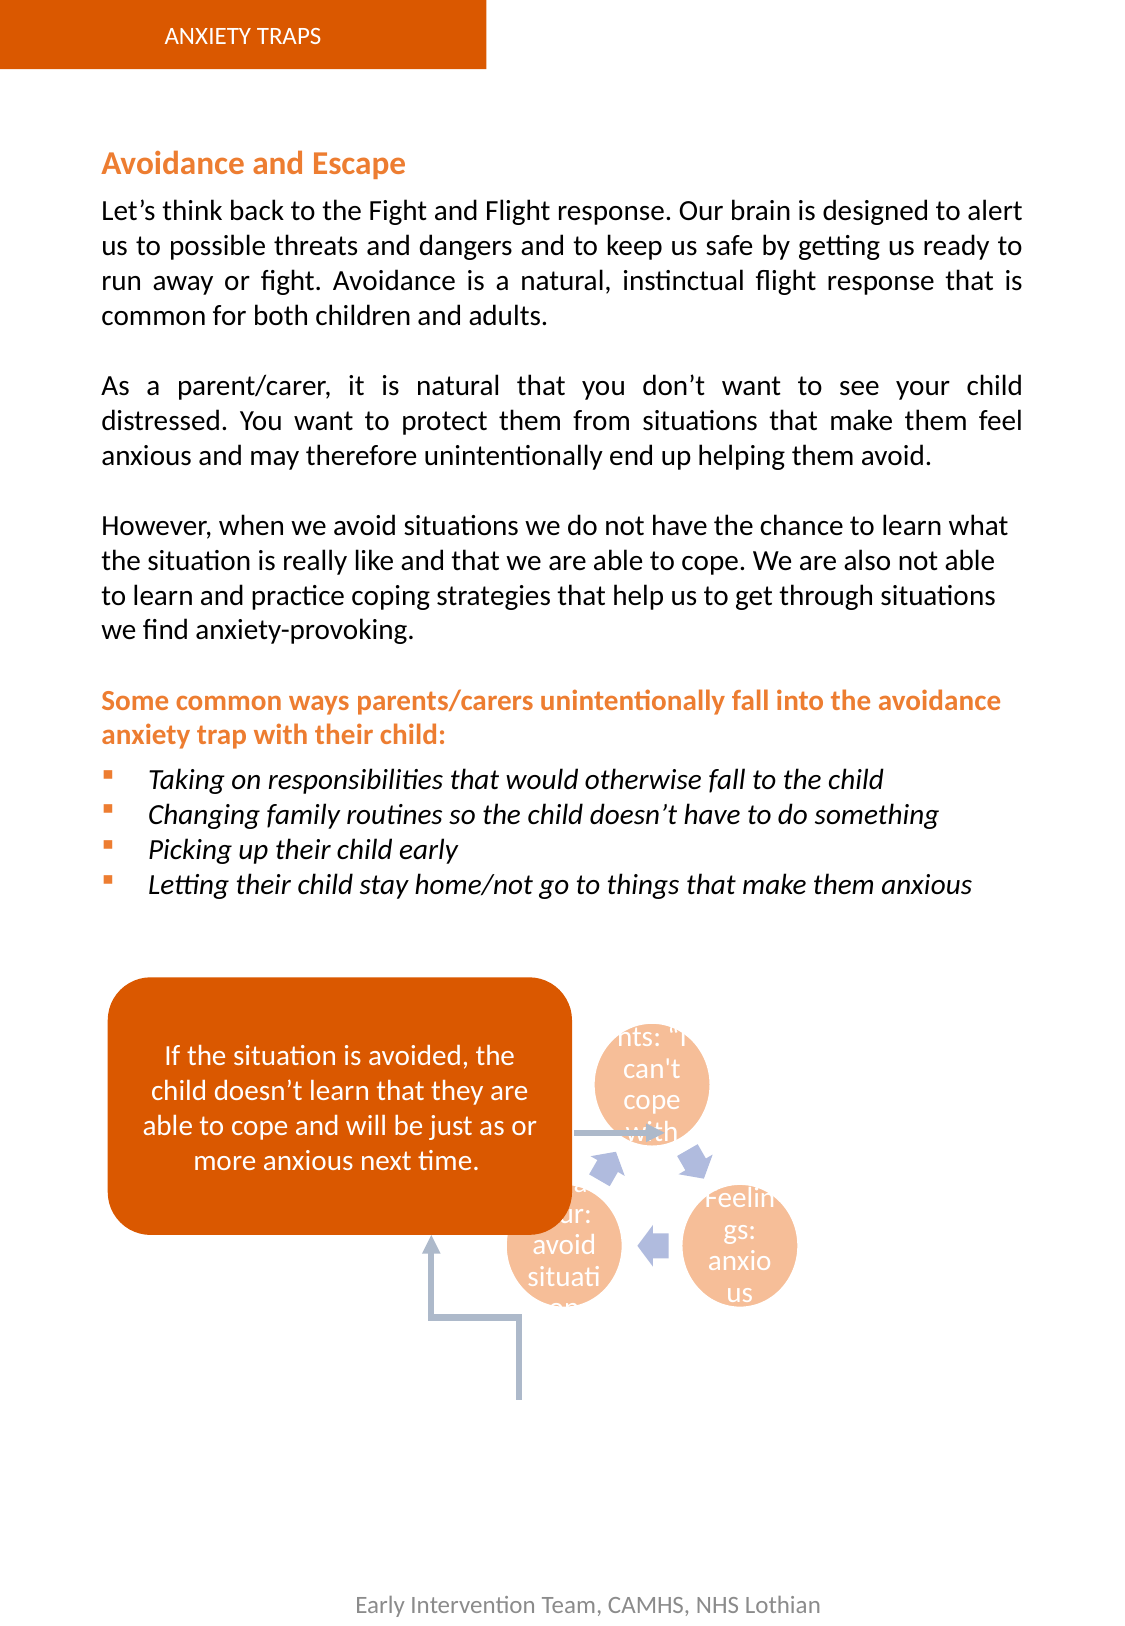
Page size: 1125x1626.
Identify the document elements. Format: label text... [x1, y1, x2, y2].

text_box Early Intervention Team, CAMHS, NHS Lothian [326, 1577, 852, 1625]
text_box Avoidance and Escape Let’s think back to the Fight and Flight response. Our brain is designed to alert us to possible threats and dangers and to keep us safe by getting us ready to run away or fight. Avoidance is a natural, instinctual flight response that is common for both children and adults. As a parent/carer, it is natural that you don’t want to see your child distressed. You want to protect them from situations that make them feel anxious and may therefore unintentionally end up helping them avoid. However, when we avoid situations we do not have the chance to learn what the situation is really like and that we are able to cope. We are also not able to learn and practice coping strategies that help us to get through situations we find anxiety-provoking. Some common ways parents/carers unintentionally fall into the avoidance anxiety trap with their child: Taking on responsibilities that would otherwise fall to the child Changing family routines so the child doesn’t have to do something Picking up their child early Letting their child stay home/not go to things that make them anxious [86, 134, 1039, 1023]
text_box ANXIETY TRAPS [0, 0, 487, 70]
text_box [107, 977, 1015, 1491]
